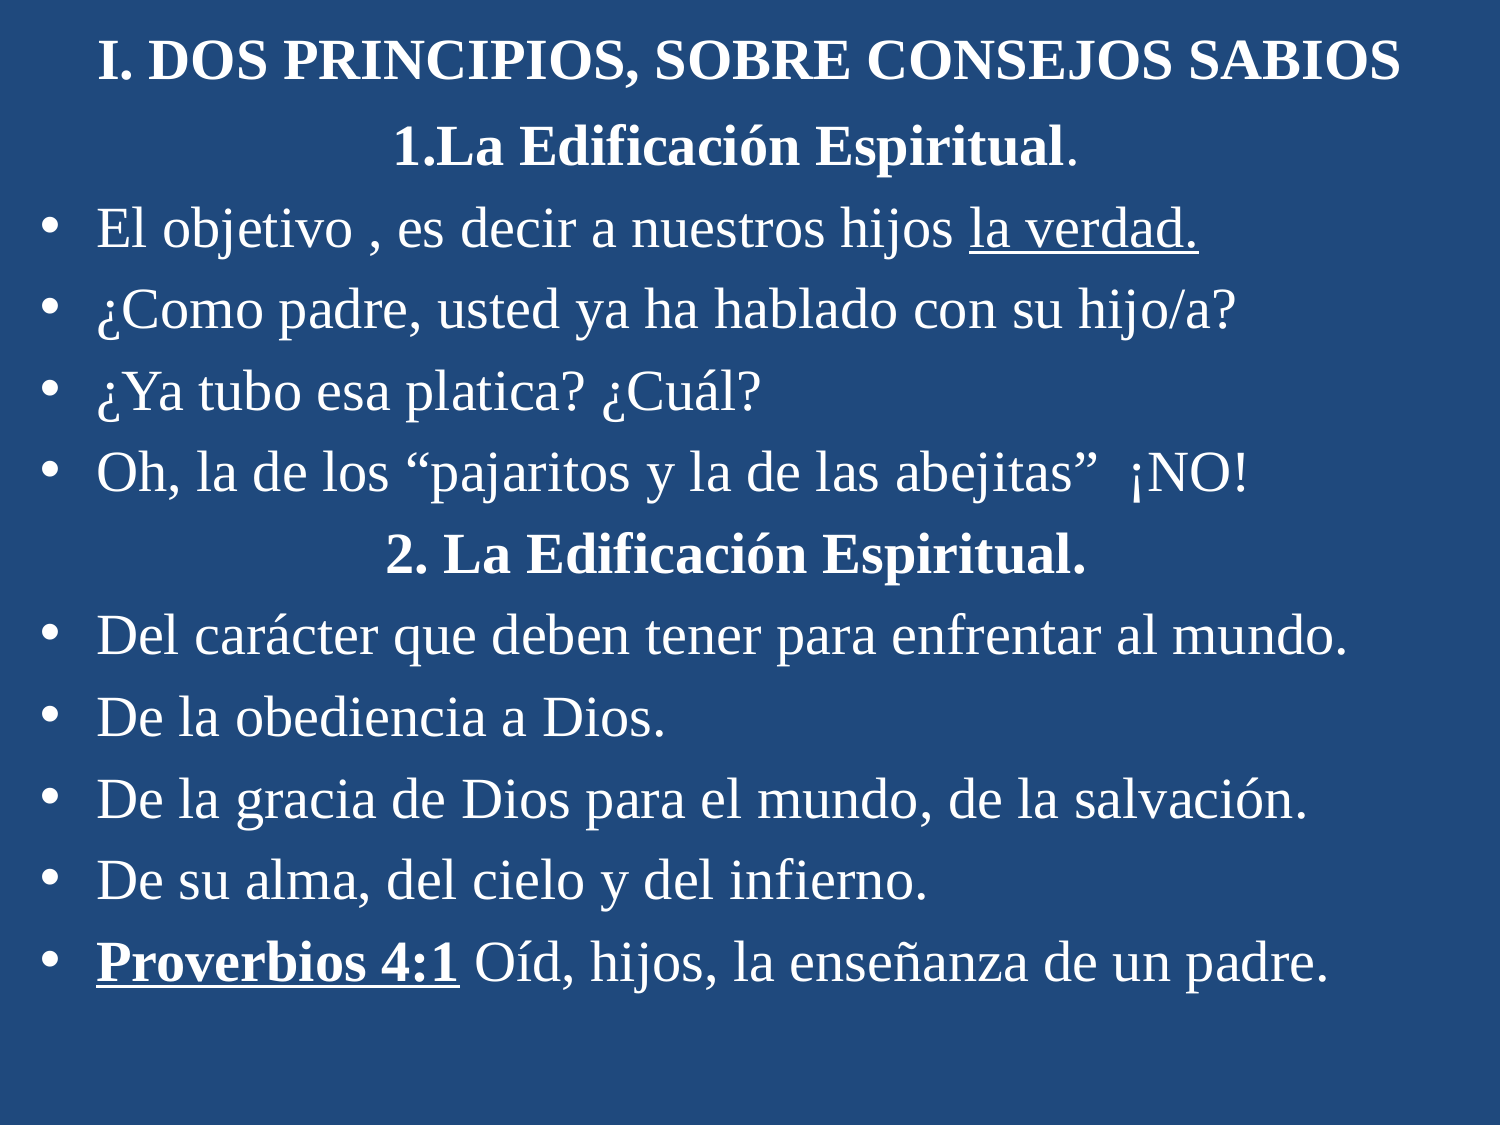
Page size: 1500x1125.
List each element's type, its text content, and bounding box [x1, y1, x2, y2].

title I. DOS PRINCIPIOS, SOBRE CONSEJOS SABIOS [75, 12, 1425, 99]
list 1.La Edificación Espiritual. El objetivo , es decir a nuestros hijos la verdad. ¿Como padre, usted ya ha hablado con su hijo/a? ¿Ya tubo esa platica? ¿Cuál? Oh, la de los “pajaritos y la de las abejitas” ¡NO! 2. La Edificación Espiritual. Del carácter que deben tener para enfrentar al mundo. De la obediencia a Dios. De la gracia de Dios para el mundo, de la salvación. De su alma, del cielo y del infierno. Proverbios 4:1 Oíd, hijos, la enseñanza de un padre. [24, 99, 1463, 1100]
